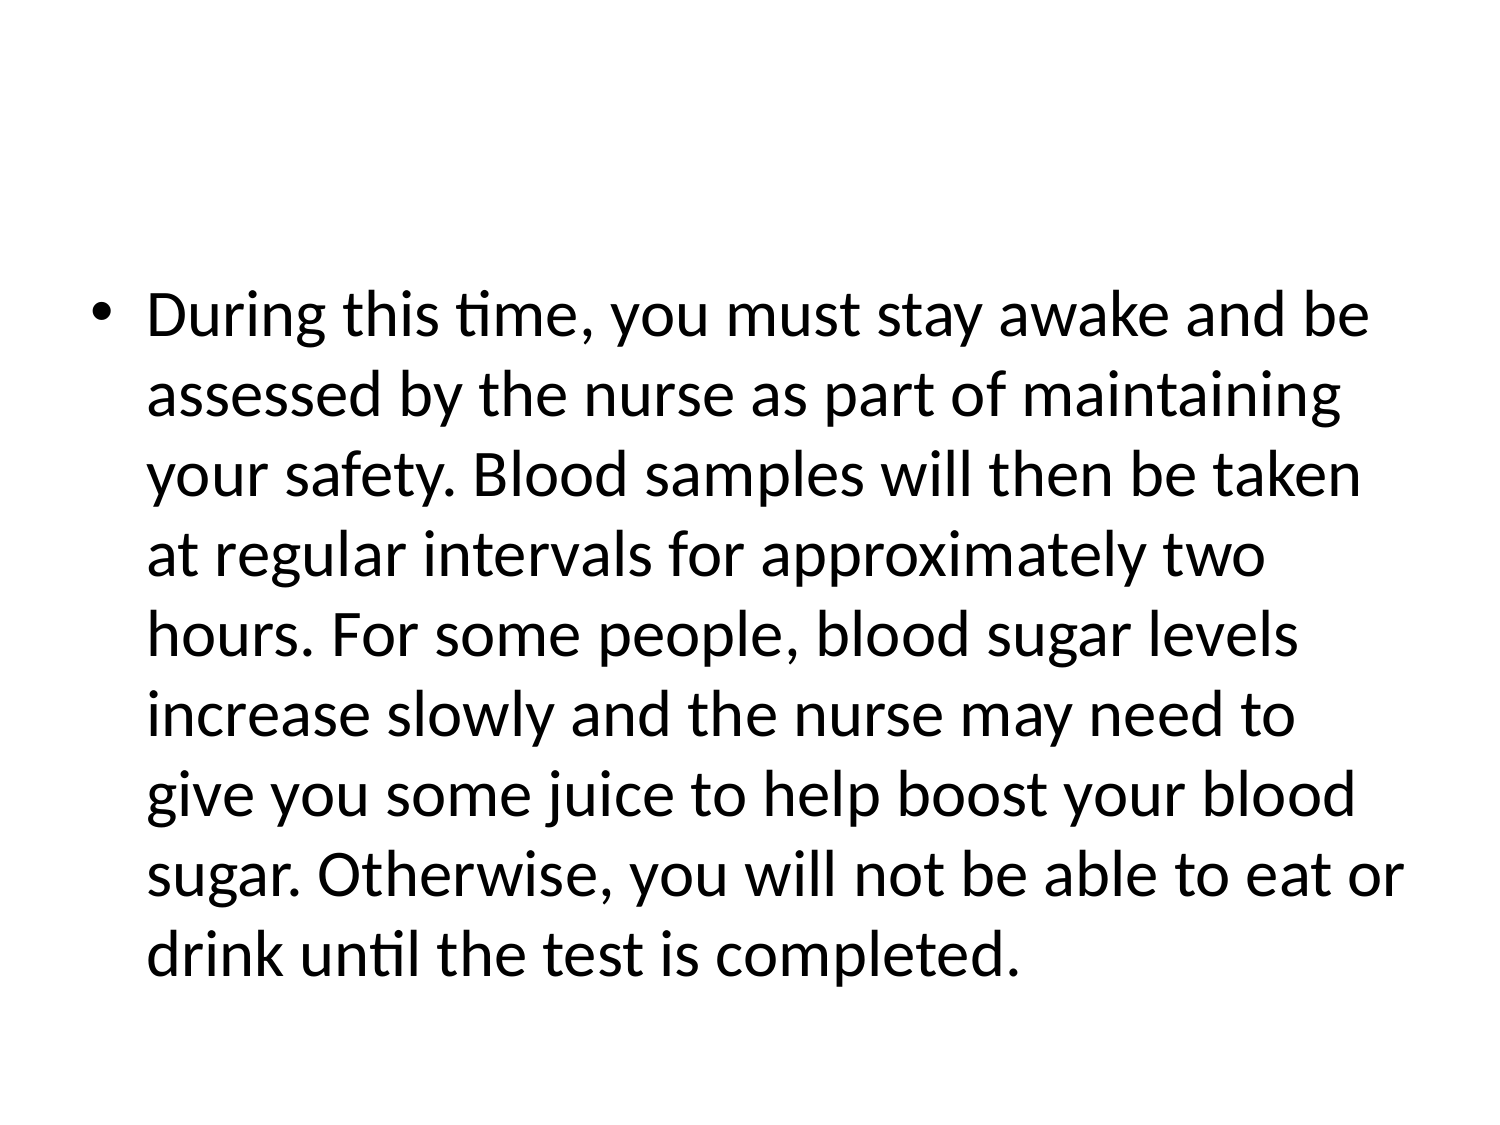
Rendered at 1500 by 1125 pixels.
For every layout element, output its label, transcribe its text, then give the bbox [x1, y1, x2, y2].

list During this time, you must stay awake and be assessed by the nurse as part of maintaining your safety. Blood samples will then be taken at regular intervals for approximately two hours. For some people, blood sugar levels increase slowly and the nurse may need to give you some juice to help boost your blood sugar. Otherwise, you will not be able to eat or drink until the test is completed. [75, 262, 1425, 1005]
